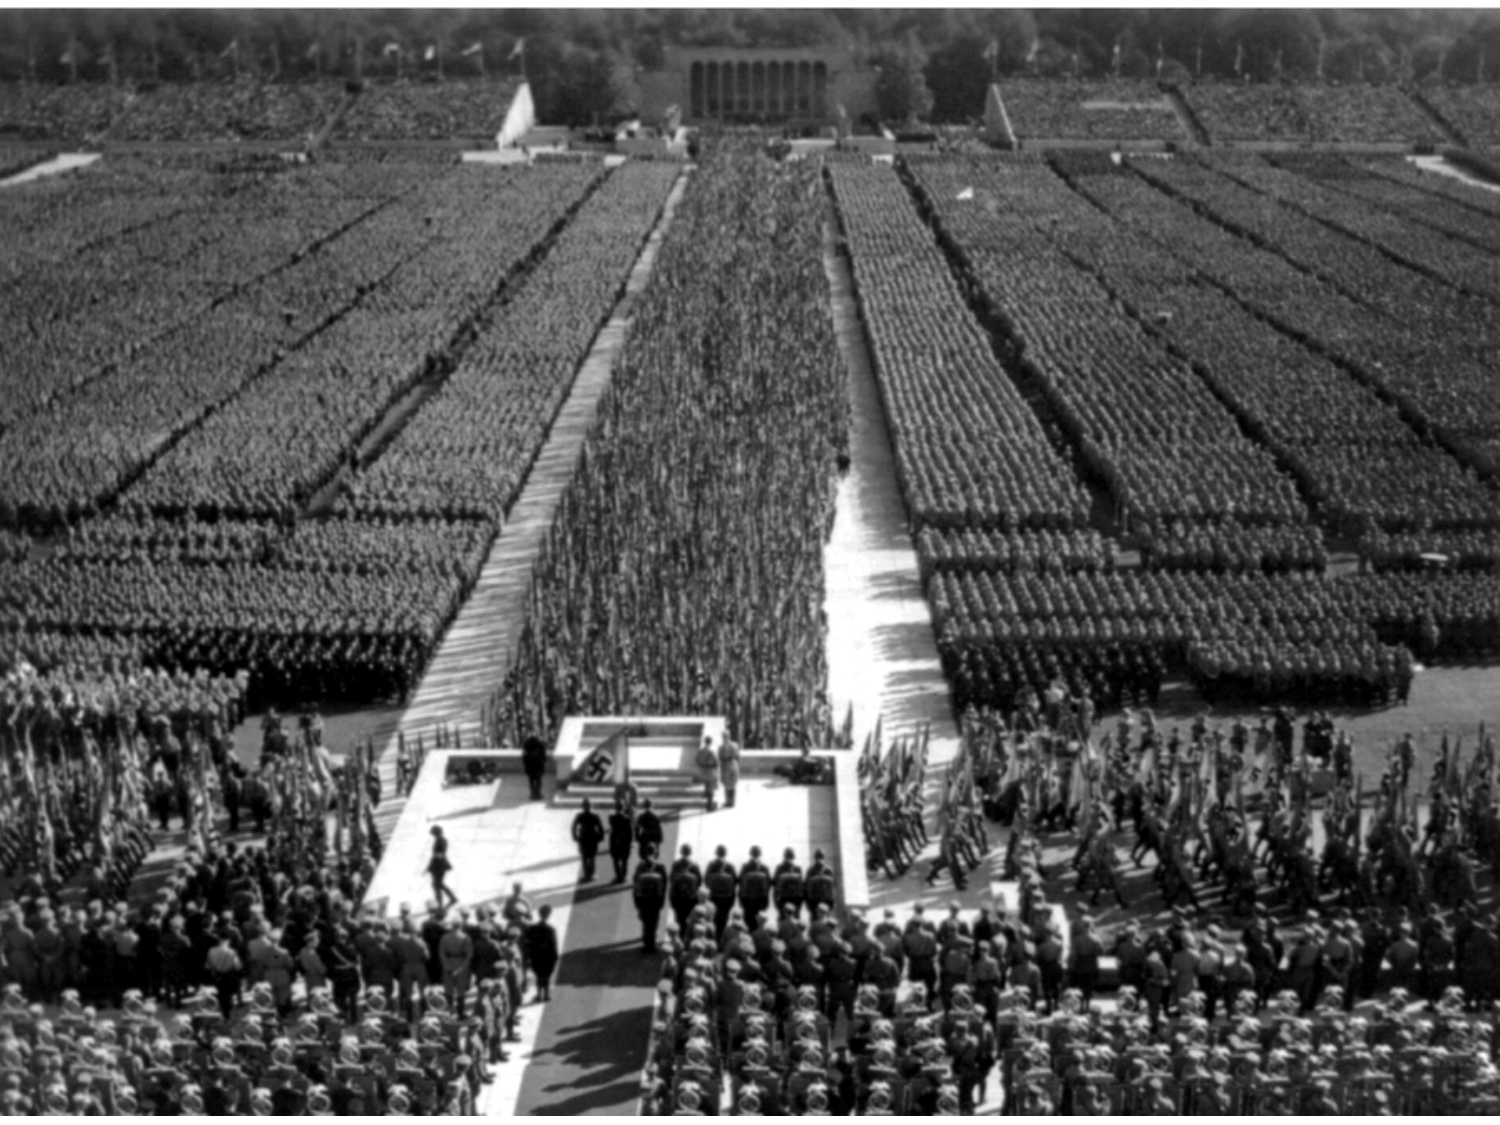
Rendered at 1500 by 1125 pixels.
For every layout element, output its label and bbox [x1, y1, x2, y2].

list [0, 6, 1500, 1116]
